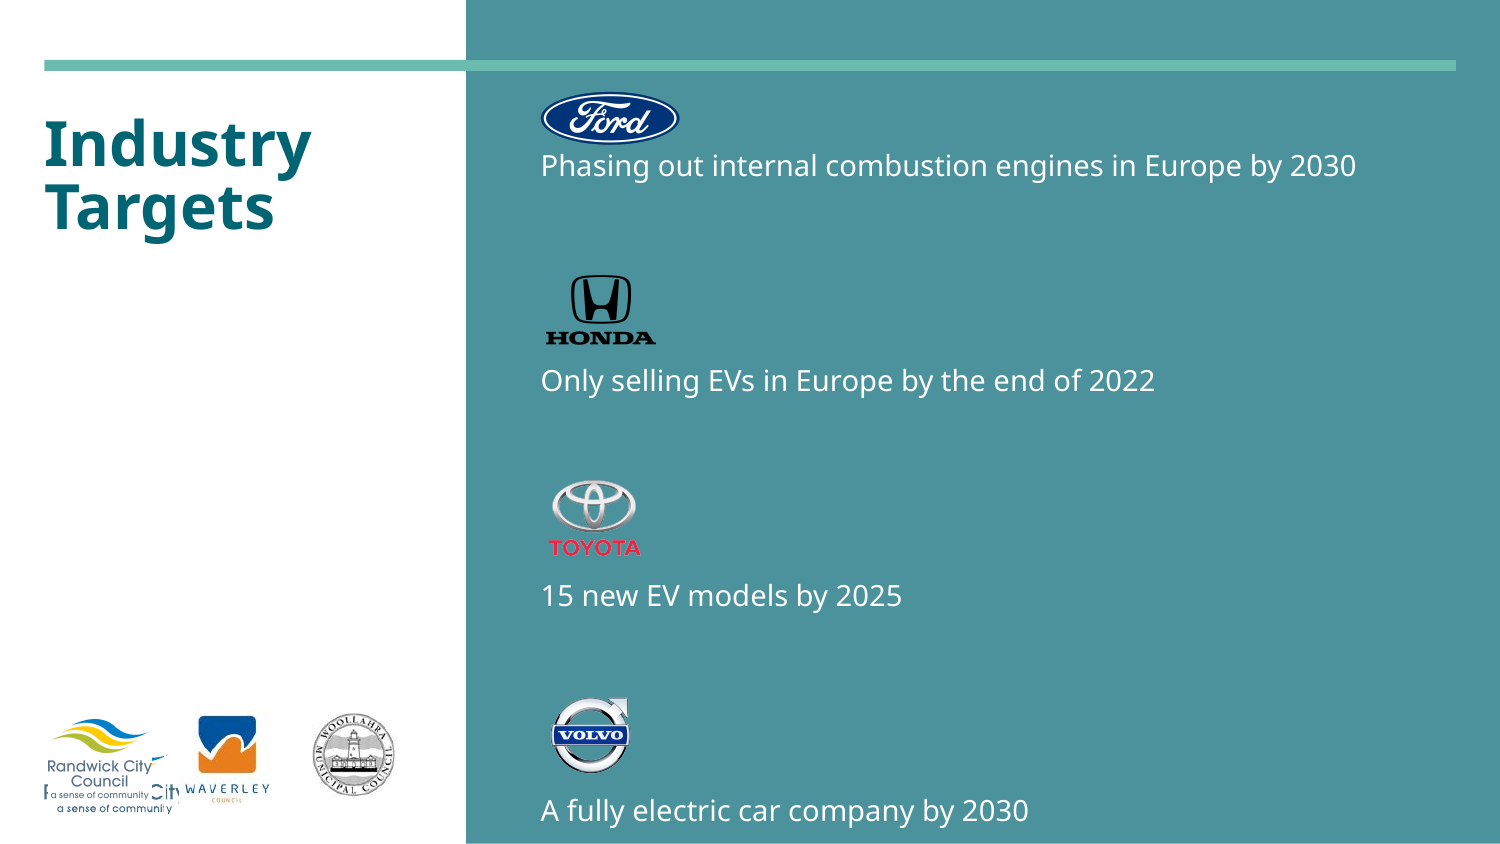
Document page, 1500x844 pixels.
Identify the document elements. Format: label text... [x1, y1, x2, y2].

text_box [35, 693, 416, 827]
list Phasing out internal combustion engines in Europe by 2030 Only selling EVs in Europe by the end of 2022 15 new EV models by 2025 A fully electric car company by 2030 [540, 101, 1467, 680]
picture [540, 685, 641, 786]
picture [540, 91, 681, 146]
picture [546, 275, 656, 345]
title Industry Targets [44, 115, 486, 310]
picture [549, 480, 641, 556]
